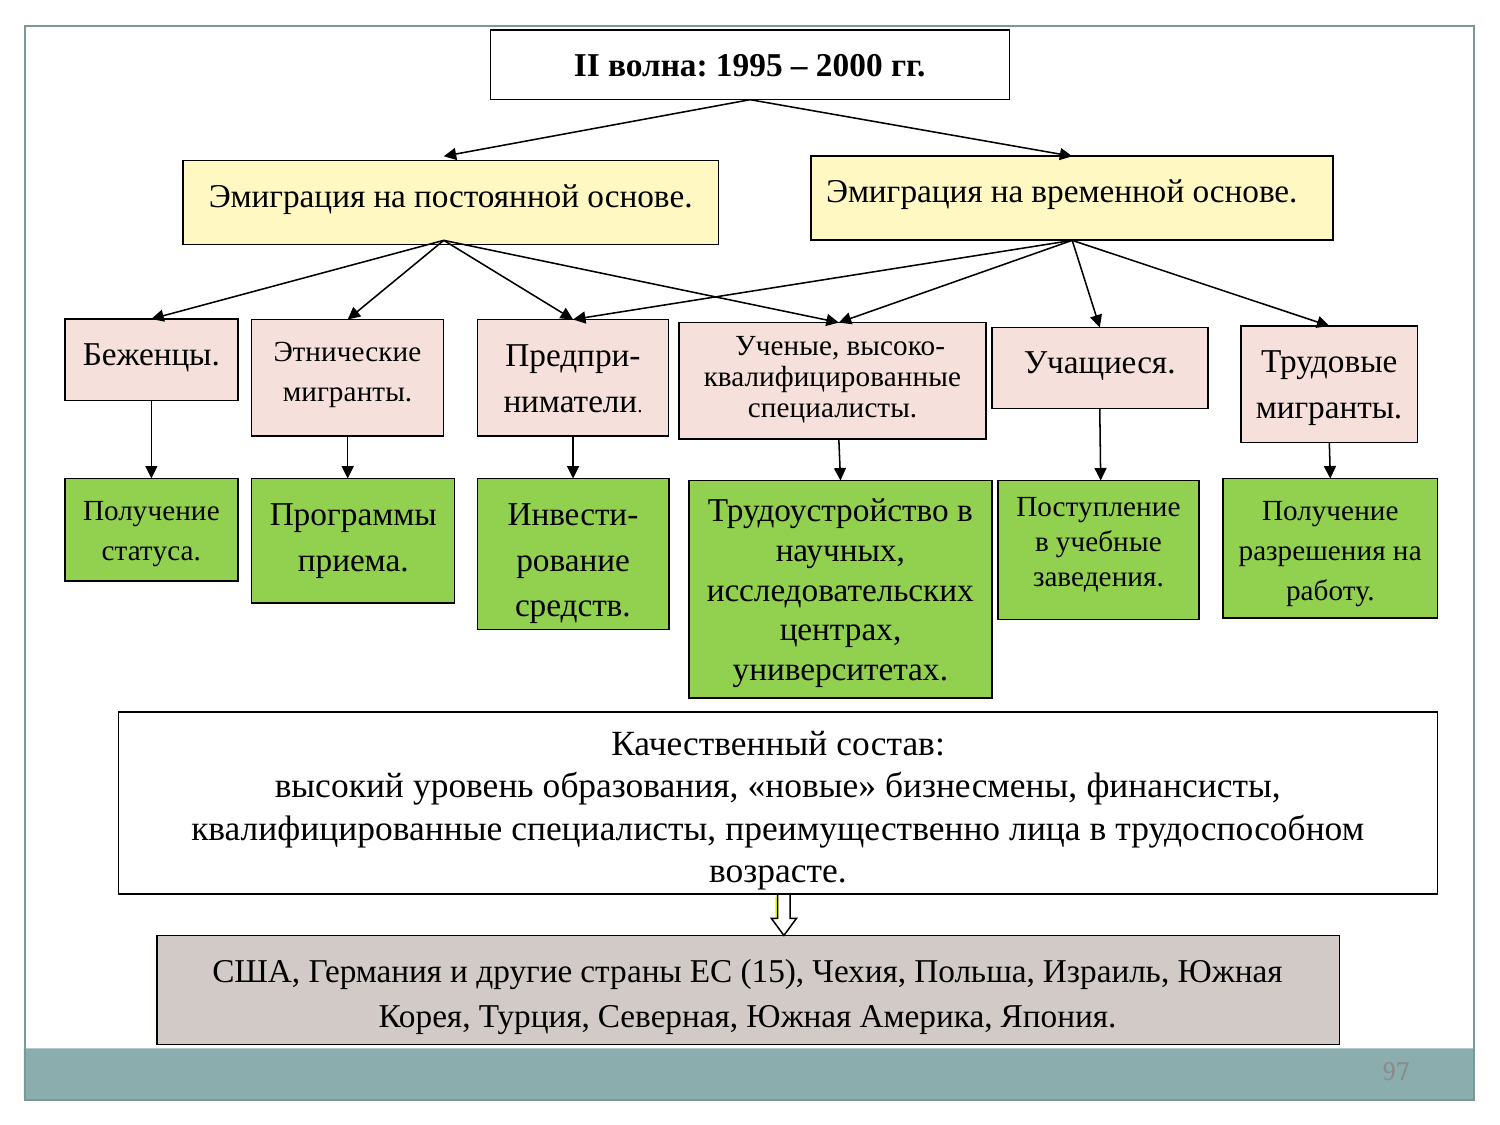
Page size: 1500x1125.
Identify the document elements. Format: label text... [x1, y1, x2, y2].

text_box 97 [1074, 1068, 1425, 1103]
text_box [64, 18, 1454, 1059]
